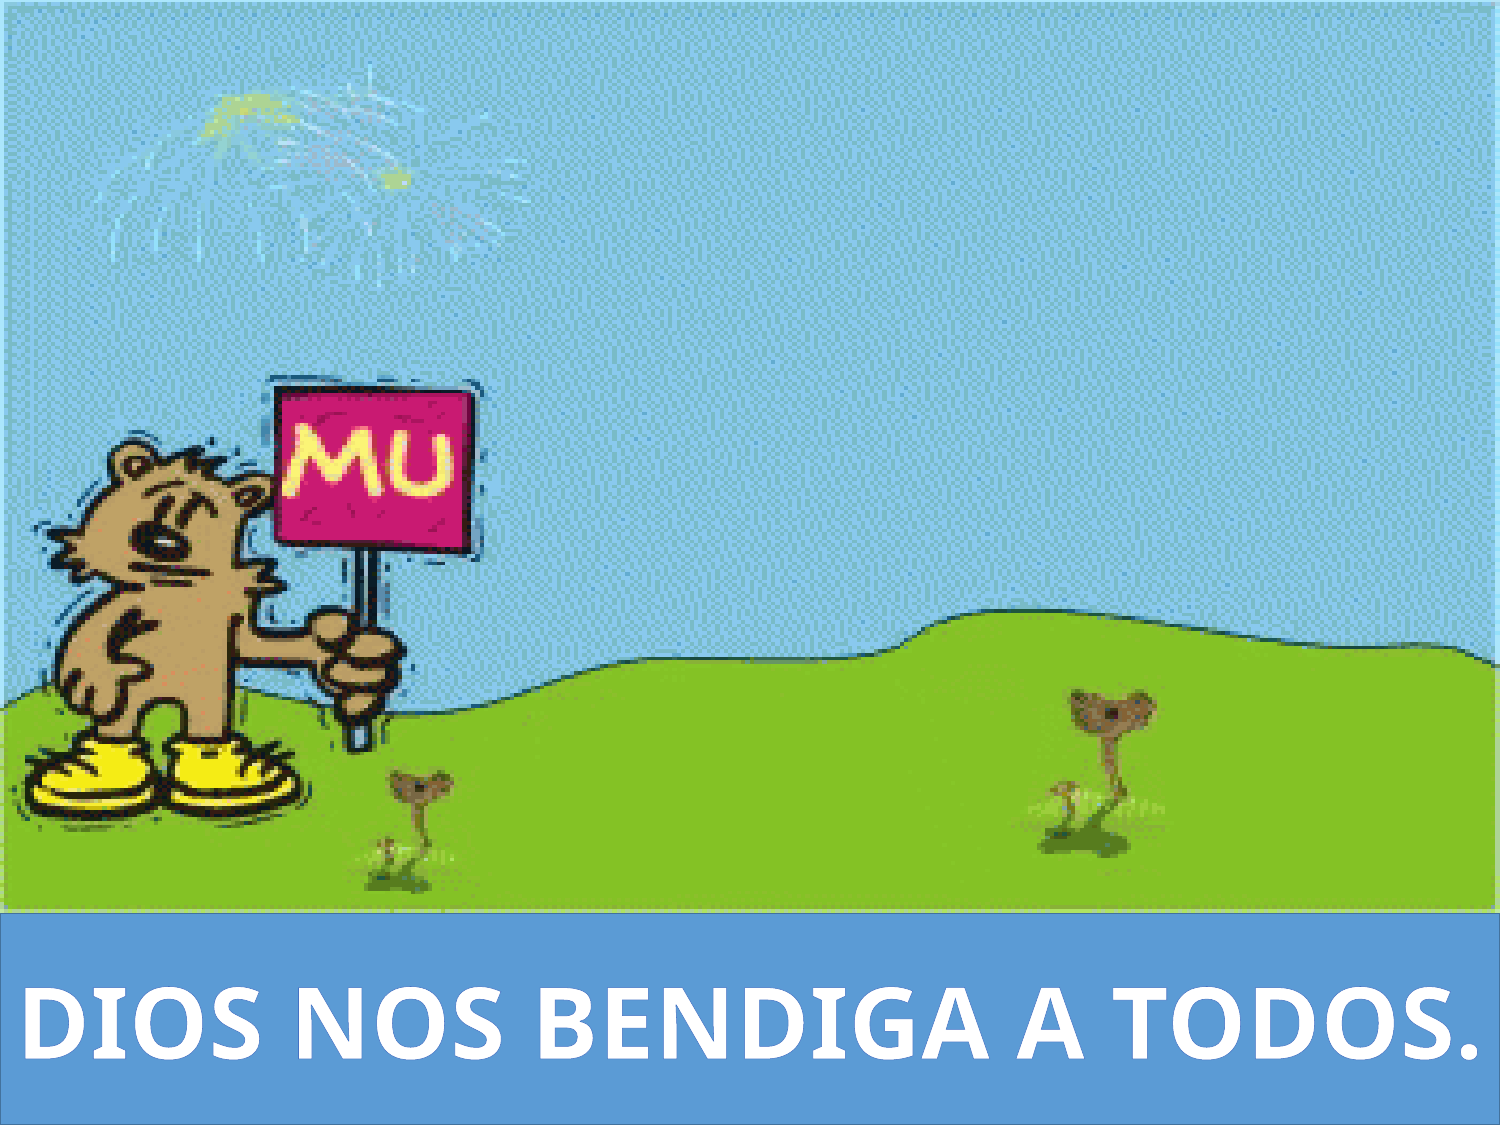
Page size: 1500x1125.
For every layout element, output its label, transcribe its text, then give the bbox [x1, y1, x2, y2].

picture [0, 0, 1500, 913]
text_box DIOS NOS BENDIGA A TODOS. [0, 913, 1500, 1125]
